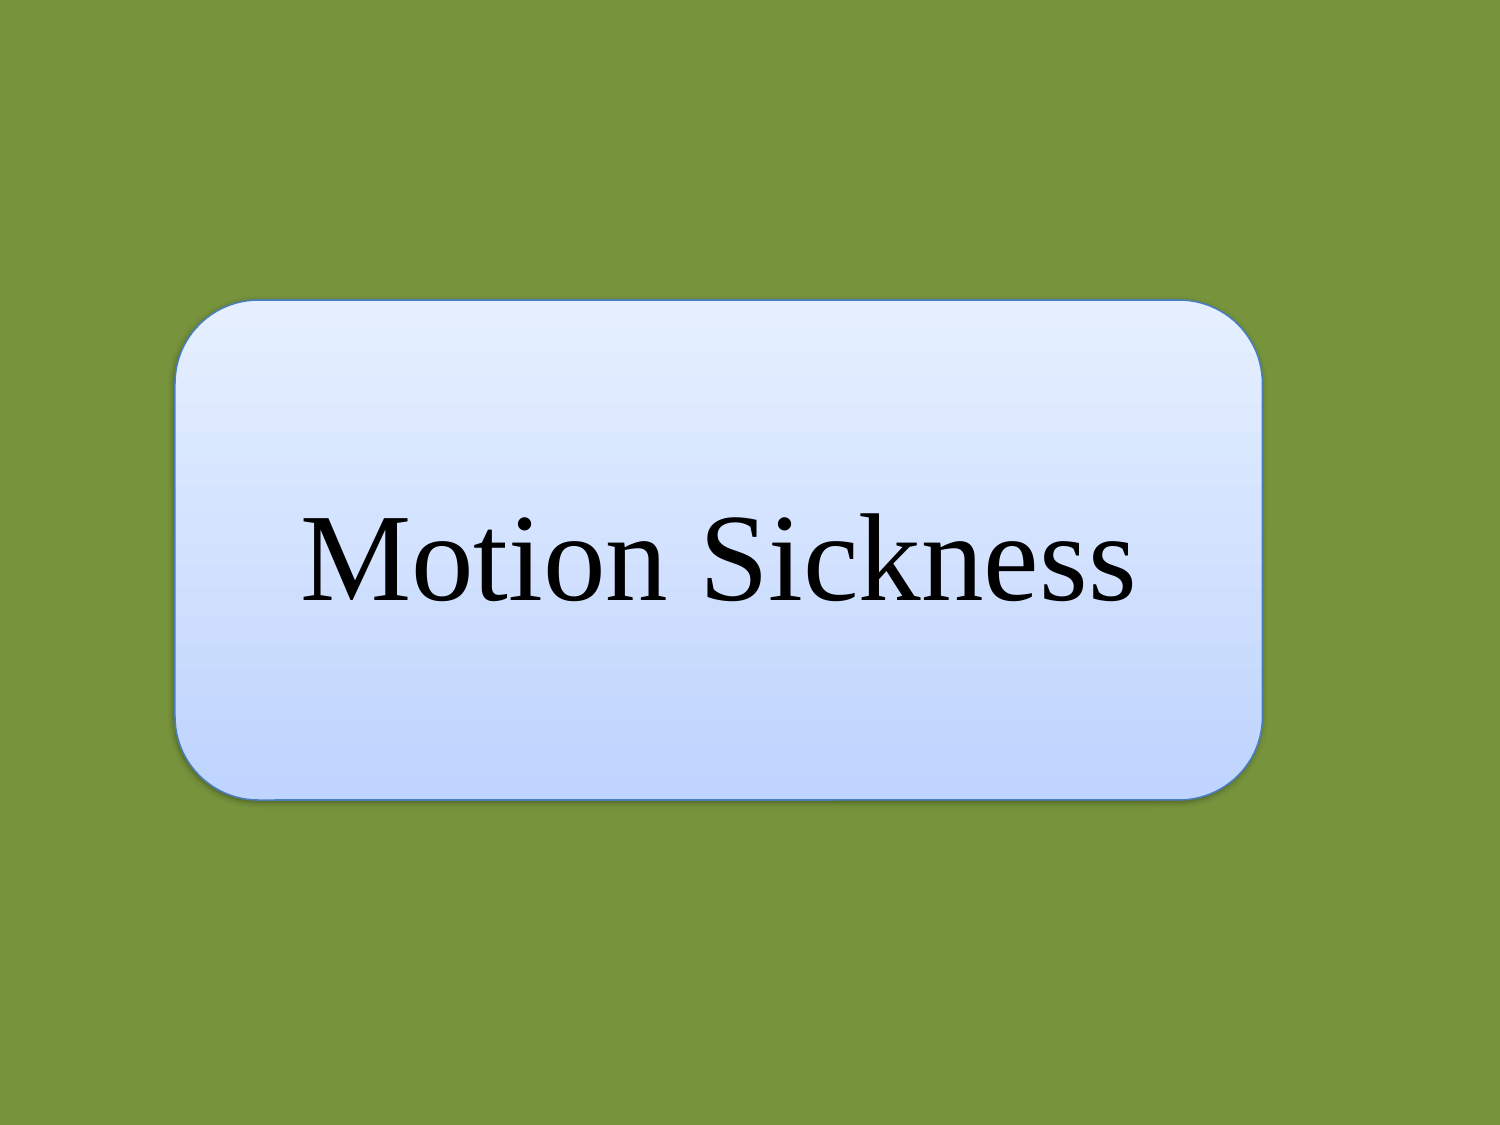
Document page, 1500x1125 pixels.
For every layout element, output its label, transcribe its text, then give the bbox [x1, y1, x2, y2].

text_box Motion Sickness [174, 299, 1264, 801]
